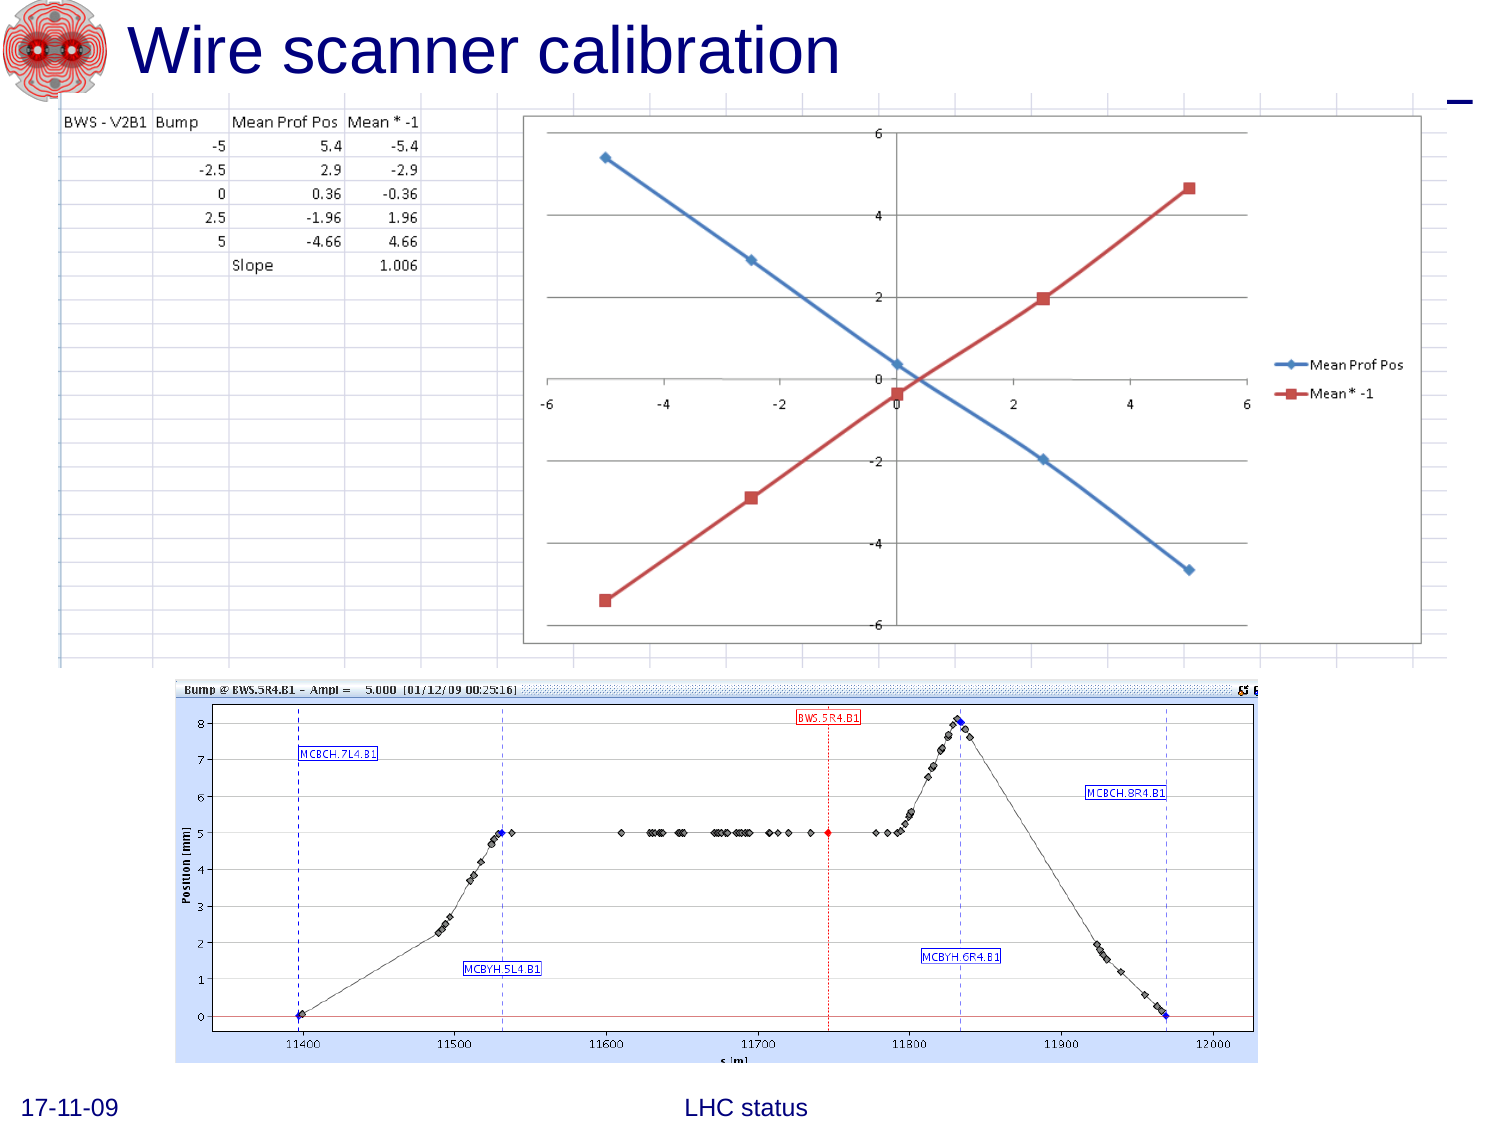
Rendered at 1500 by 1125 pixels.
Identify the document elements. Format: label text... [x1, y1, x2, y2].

picture [175, 679, 1258, 1064]
footer LHC status [512, 1087, 988, 1125]
picture [0, 0, 1447, 669]
title Wire scanner calibration [111, 3, 1463, 91]
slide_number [5, 1085, 356, 1125]
